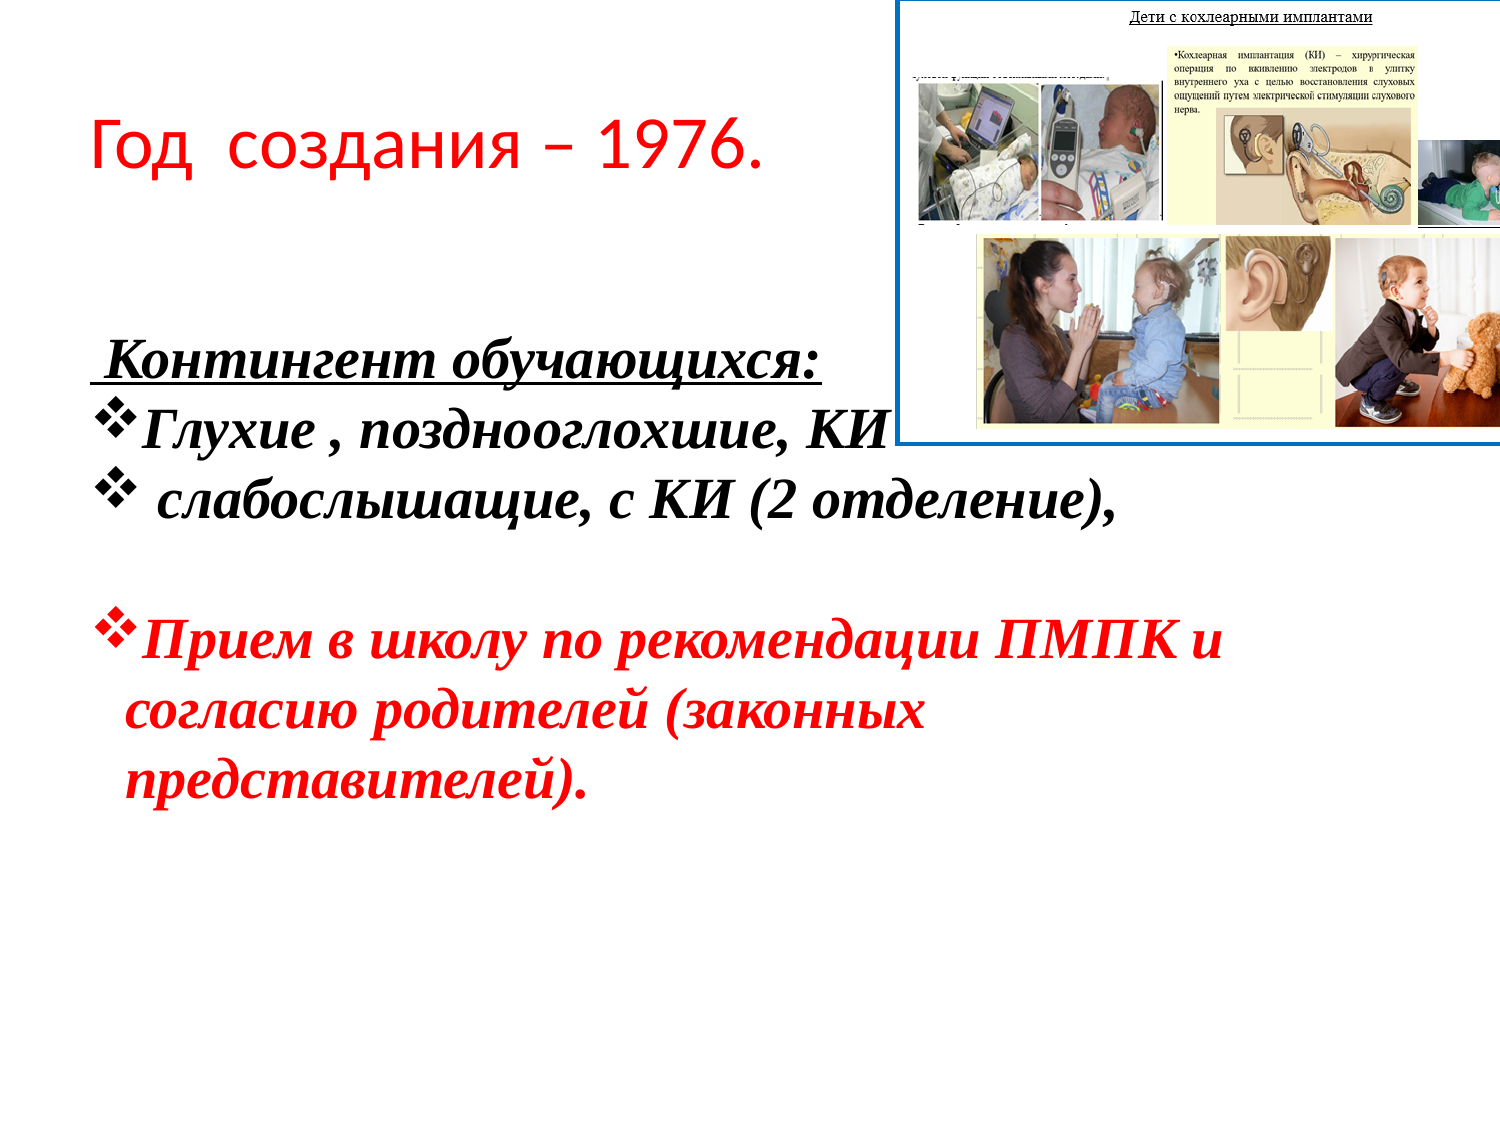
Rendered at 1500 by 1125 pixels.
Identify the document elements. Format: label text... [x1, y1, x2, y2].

title Год создания – 1976. [75, 45, 894, 233]
text_box Контингент обучающихся: Глухие , позднооглохшие, КИ слабослышащие, с КИ (2 отделение), Прием в школу по рекомендации ПМПК и согласию родителей (законных представителей). [75, 312, 1412, 878]
picture [899, 0, 1500, 442]
